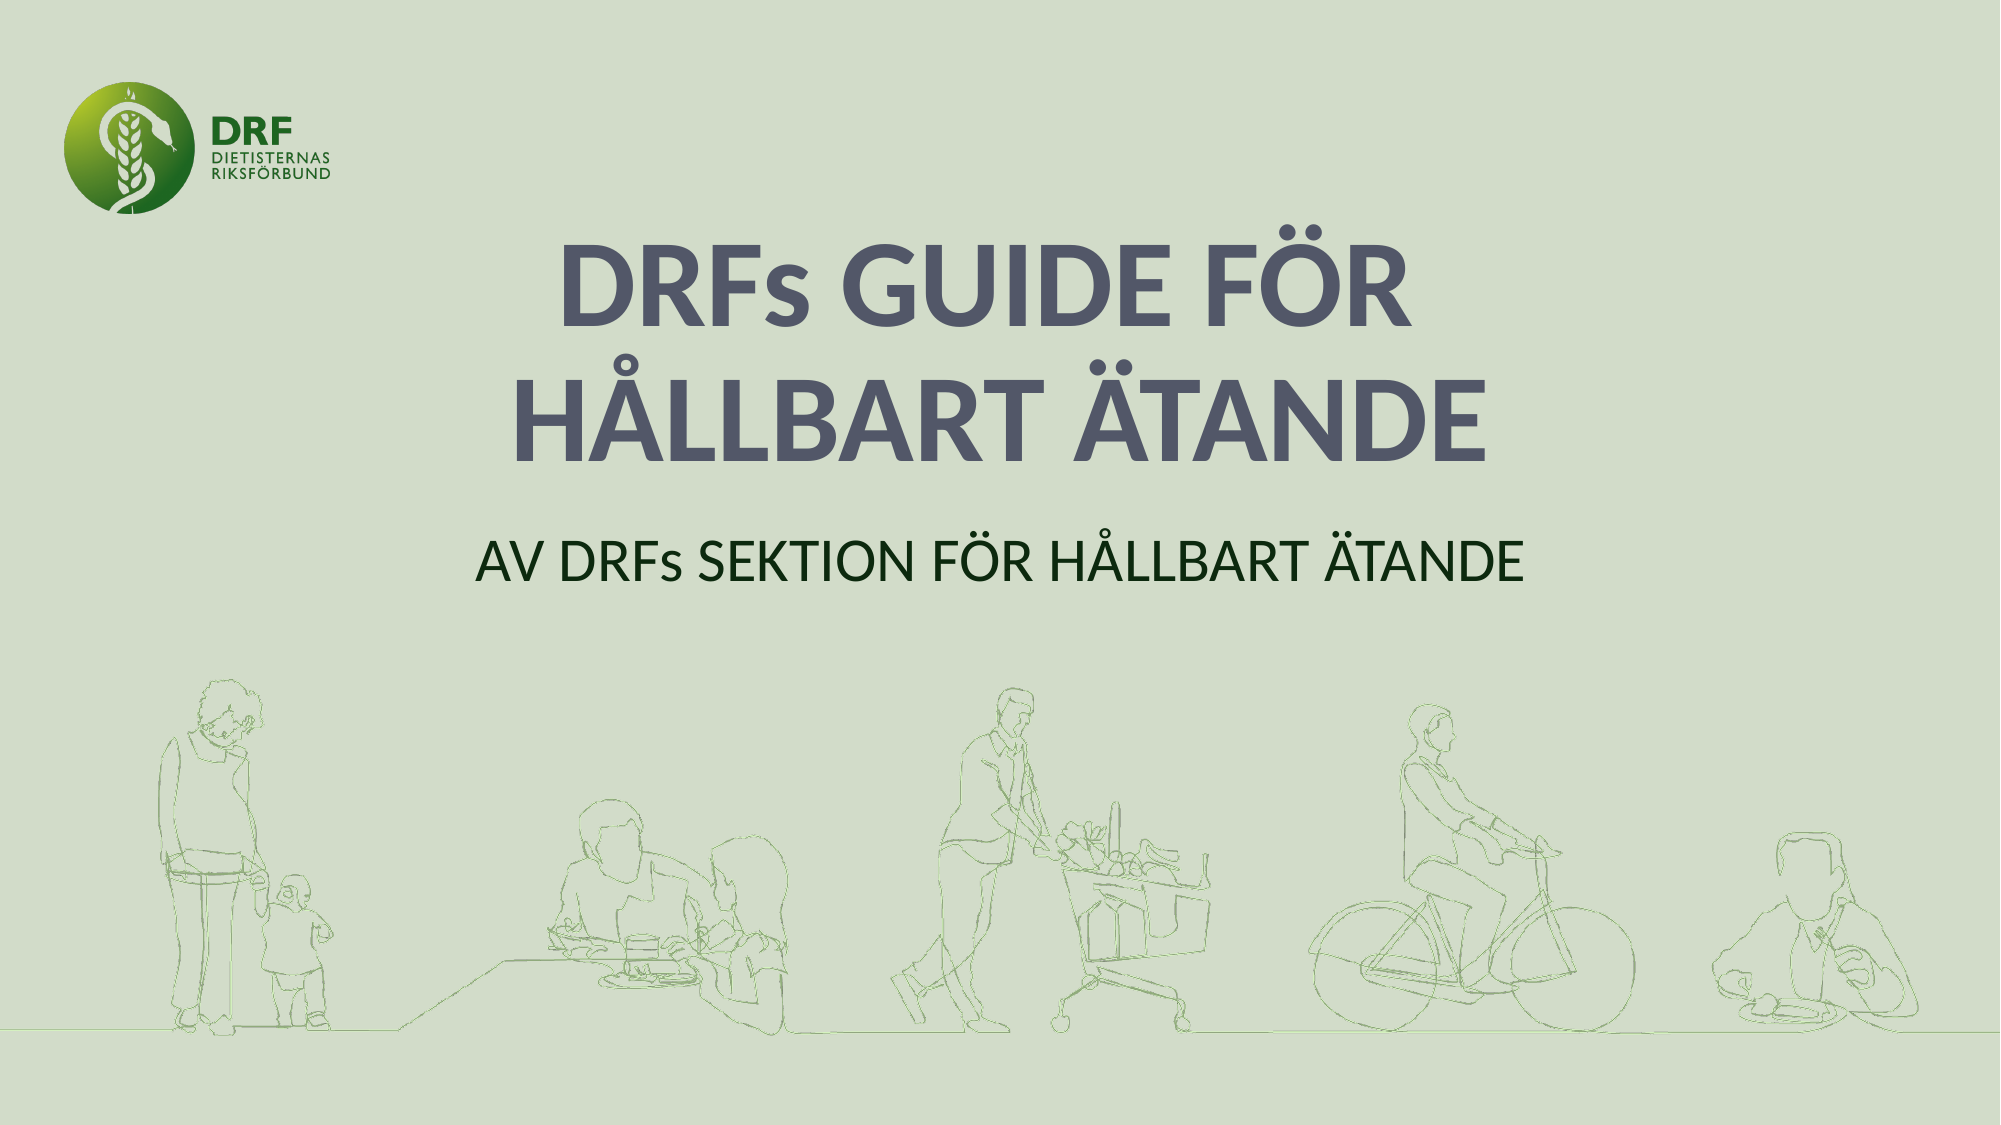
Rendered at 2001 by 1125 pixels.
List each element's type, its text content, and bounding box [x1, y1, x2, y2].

picture [64, 82, 330, 214]
title DRFs GUIDE FÖR HÅLLBART ÄTANDE [200, 89, 1800, 497]
list AV DRFs SEKTION FÖR HÅLLBART ÄTANDE [200, 519, 1804, 616]
picture [0, 677, 2000, 1036]
